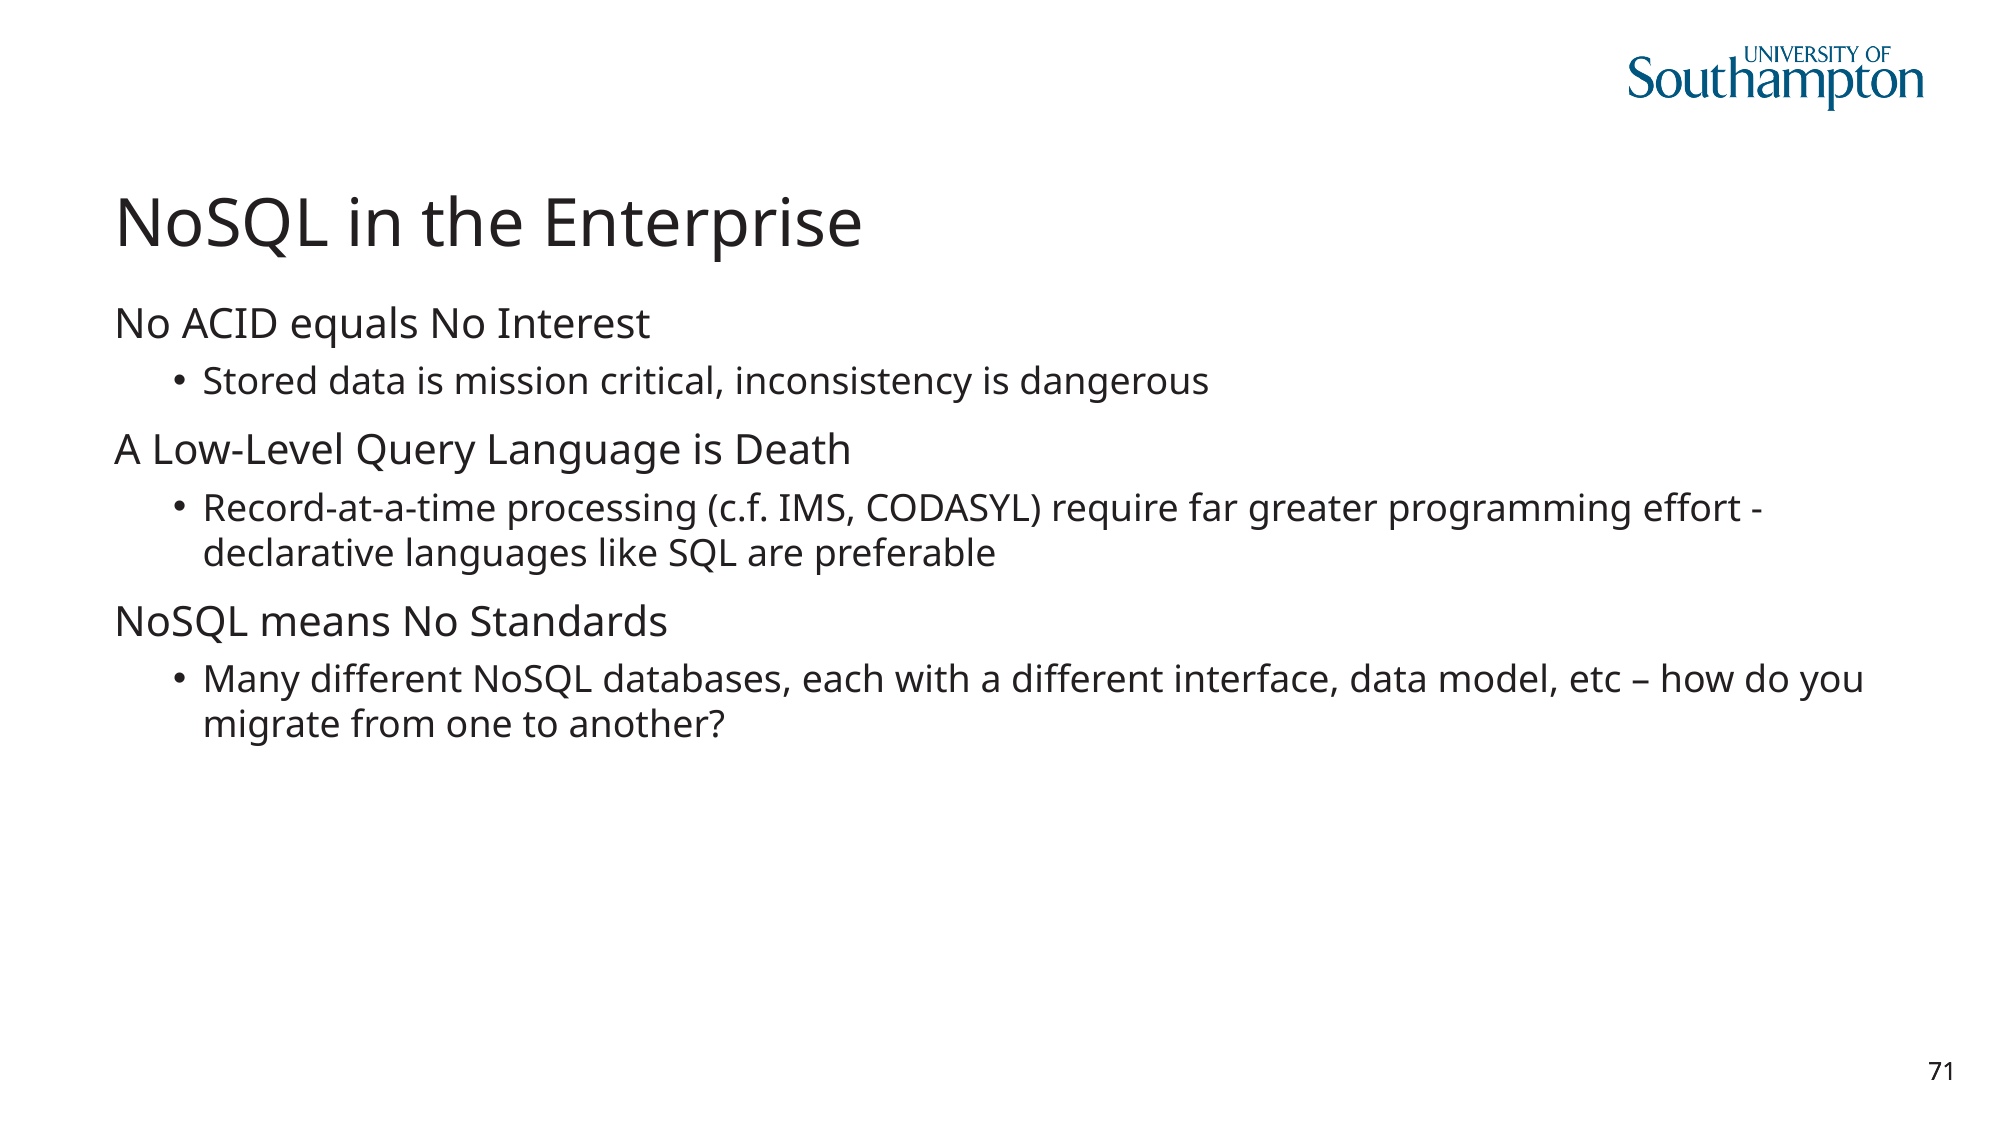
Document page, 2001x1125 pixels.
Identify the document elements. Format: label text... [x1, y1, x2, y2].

title NoSQL in the Enterprise [102, 113, 1898, 268]
picture [1869, 48, 1877, 60]
picture [1629, 71, 1648, 95]
picture [1629, 46, 1924, 111]
slide_number 71 [1897, 1046, 1969, 1094]
list No ACID equals No Interest Stored data is mission critical, inconsistency is dangerous A Low-Level Query Language is Death Record-at-a-time processing (c.f. IMS, CODASYL) require far greater programming effort - declarative languages like SQL are preferable NoSQL means No Standards Many different NoSQL databases, each with a different interface, data model, etc – how do you migrate from one to another? [102, 290, 1898, 1024]
